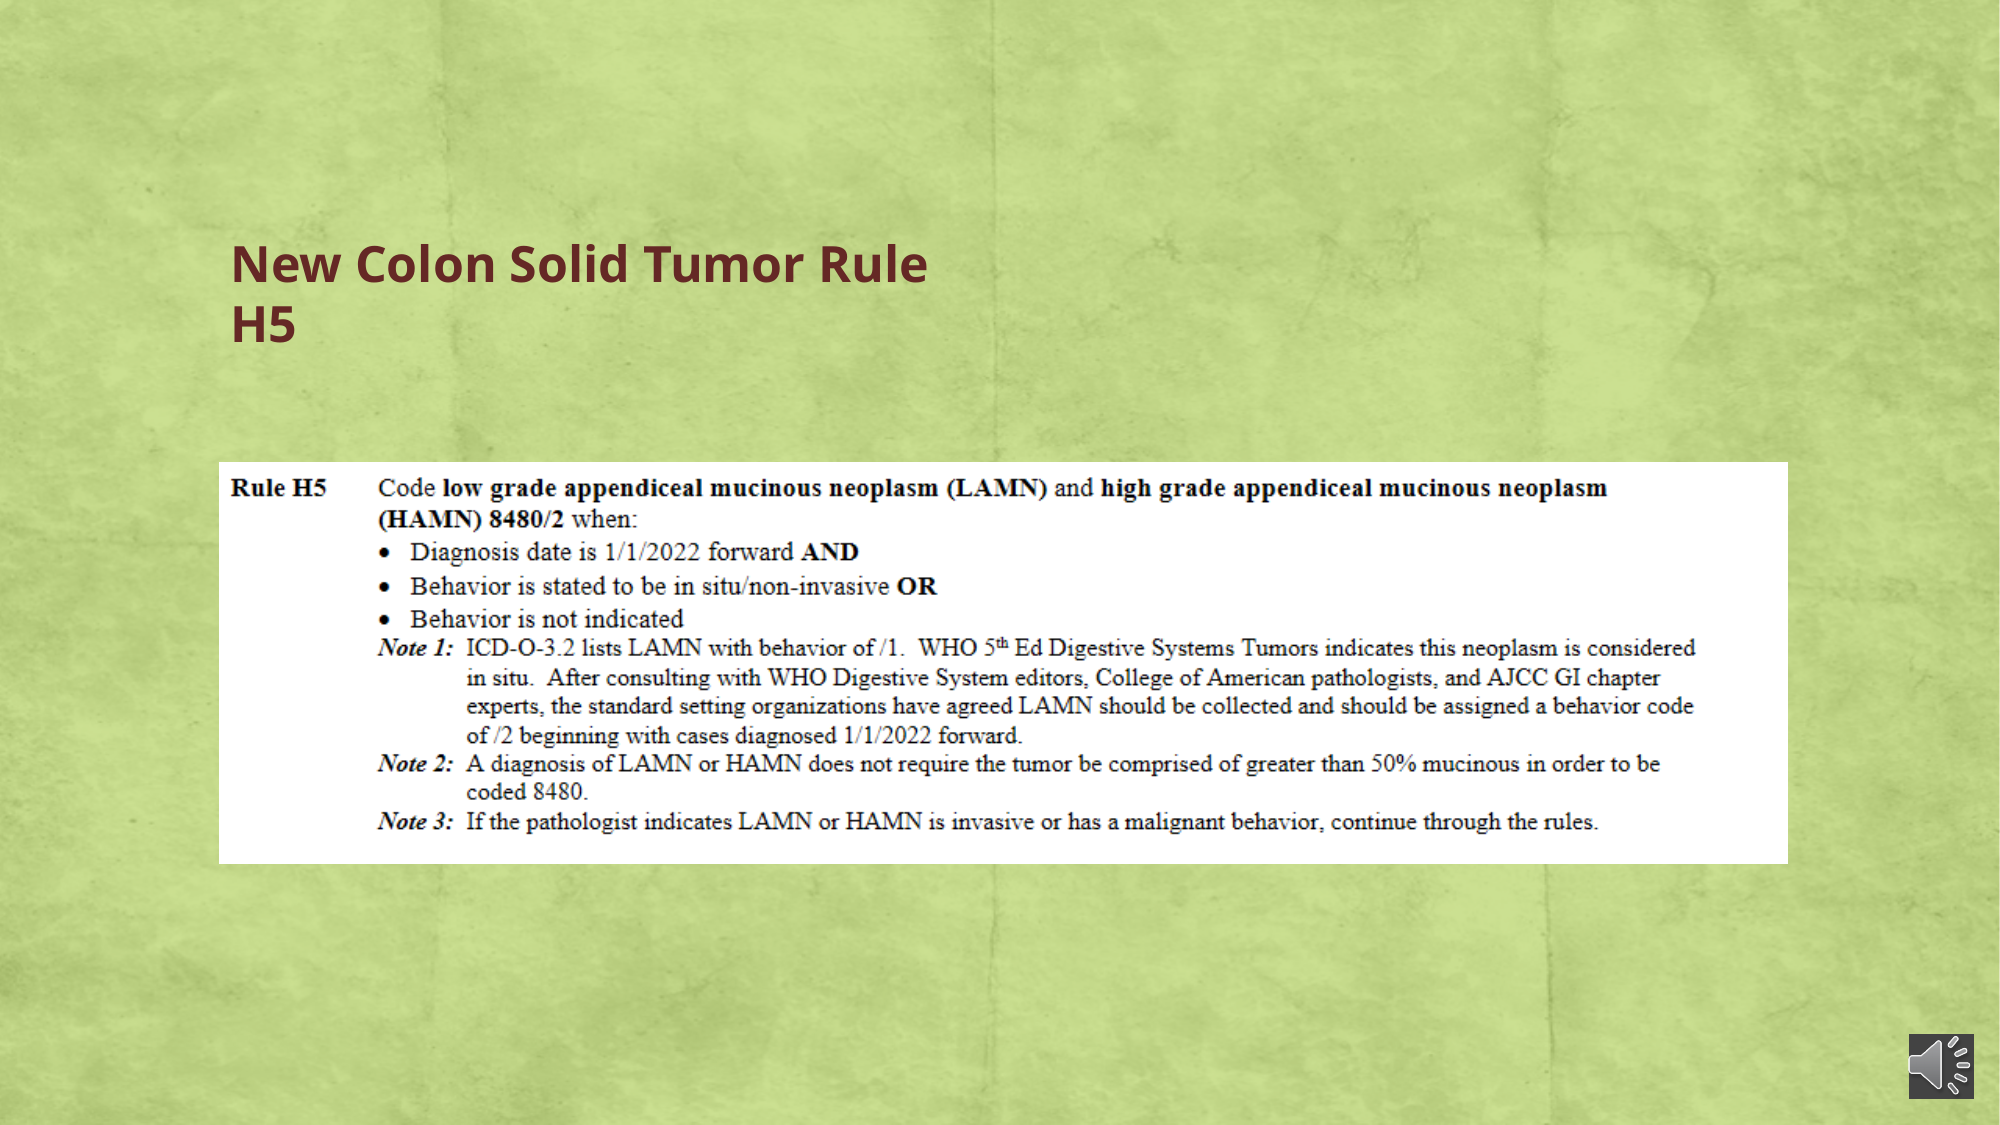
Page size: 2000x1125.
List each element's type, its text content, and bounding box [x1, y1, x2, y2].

text_box New Colon Solid Tumor Rule H5 [215, 224, 1175, 360]
picture [1907, 1033, 1975, 1100]
picture [219, 462, 1788, 865]
